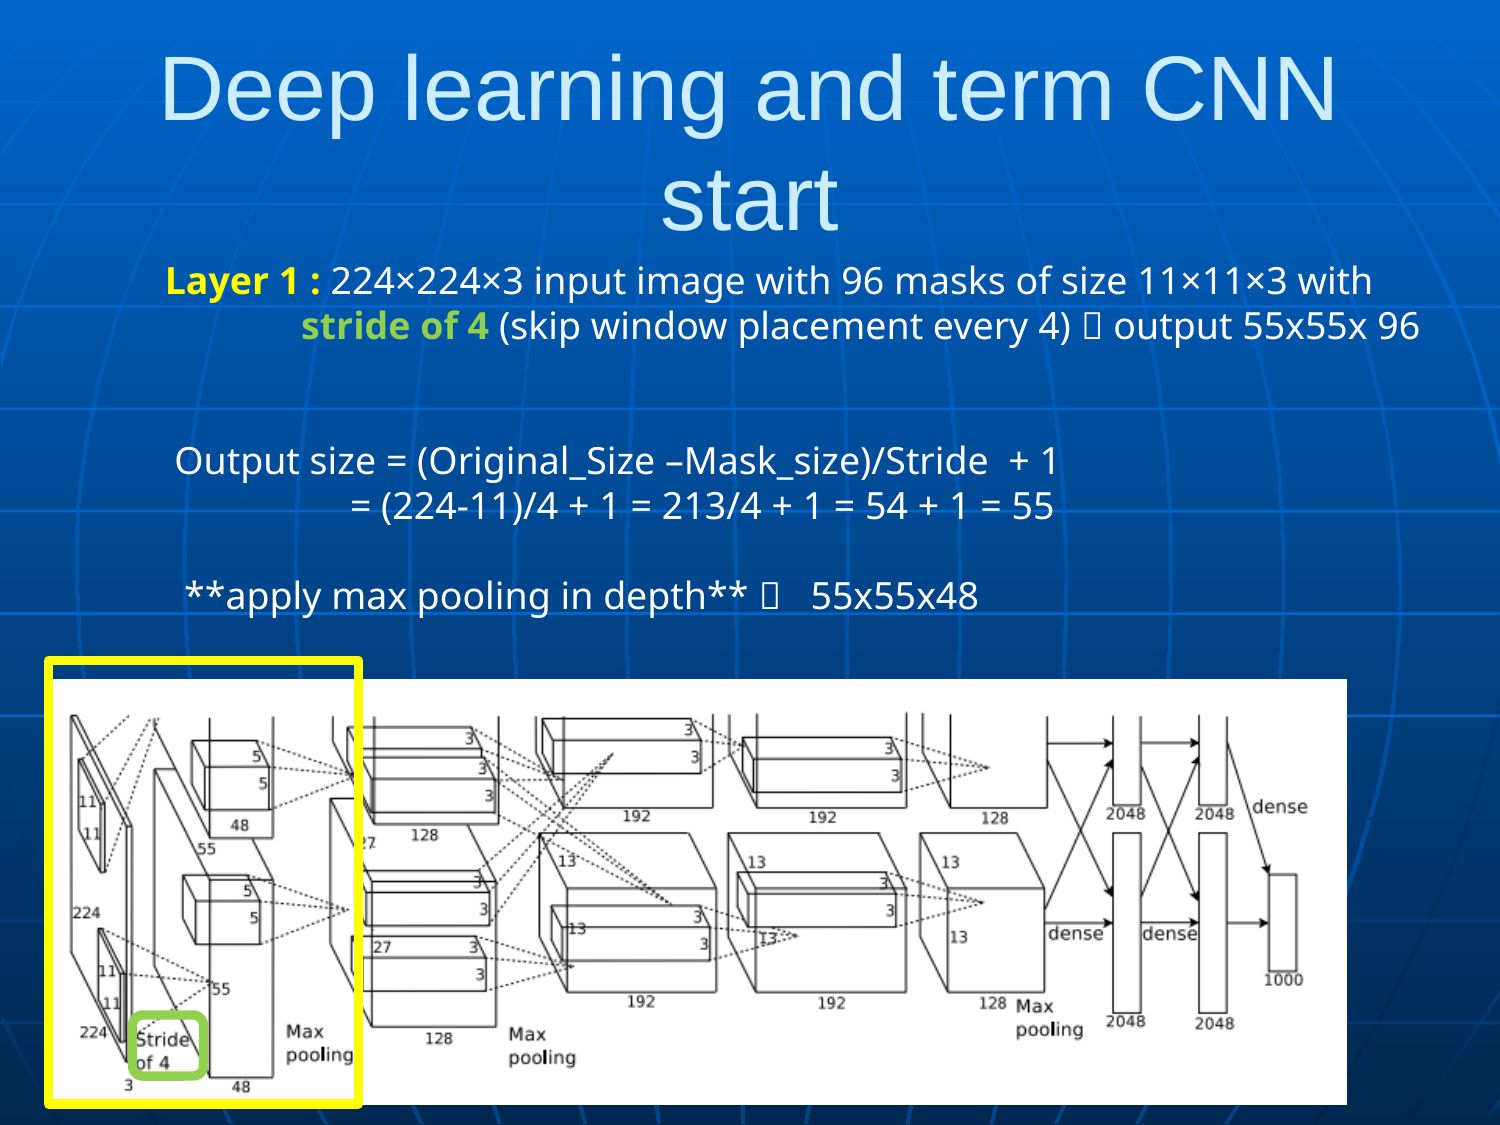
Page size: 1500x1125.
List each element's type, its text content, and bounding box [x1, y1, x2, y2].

title Deep learning and term CNN start [74, 45, 1426, 233]
picture [48, 678, 1348, 1105]
text_box [48, 660, 359, 678]
text_box Layer 1 : 224×224×3 input image with 96 masks of size 11×11×3 with stride of 4 (skip window placement every 4)  output 55x55x 96 Output size = (Original_Size –Mask_size)/Stride + 1 = (224-11)/4 + 1 = 213/4 + 1 = 54 + 1 = 55 **apply max pooling in depth**  55x55x48 [149, 249, 1436, 760]
